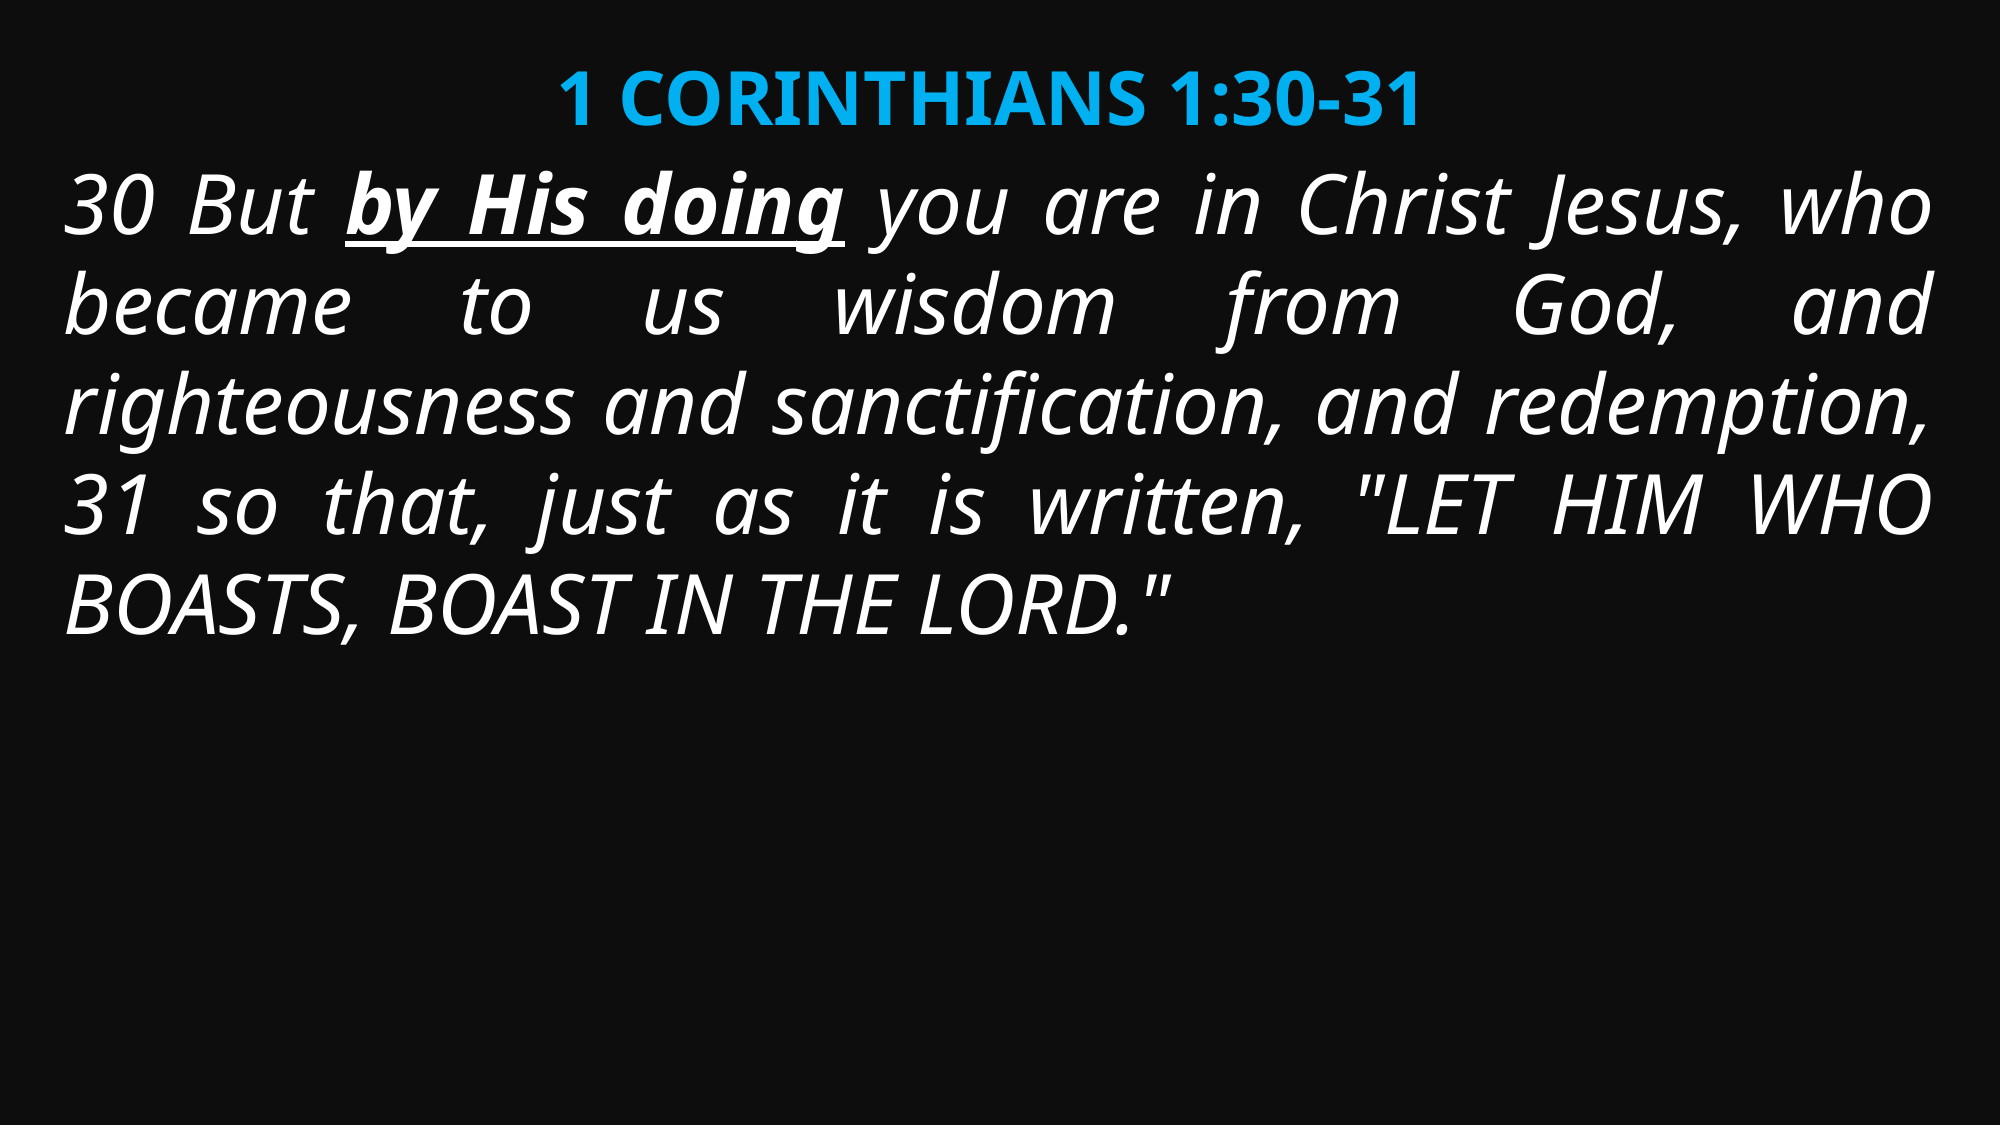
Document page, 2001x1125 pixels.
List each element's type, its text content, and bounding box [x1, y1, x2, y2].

subtitle 1 Corinthians 1:30-31 [34, 42, 1951, 184]
text_box 30 But by His doing you are in Christ Jesus, who became to us wisdom from God, and righteousness and sanctification, and redemption, 31 so that, just as it is written, "LET HIM WHO BOASTS, BOAST IN THE LORD." [49, 143, 1951, 659]
